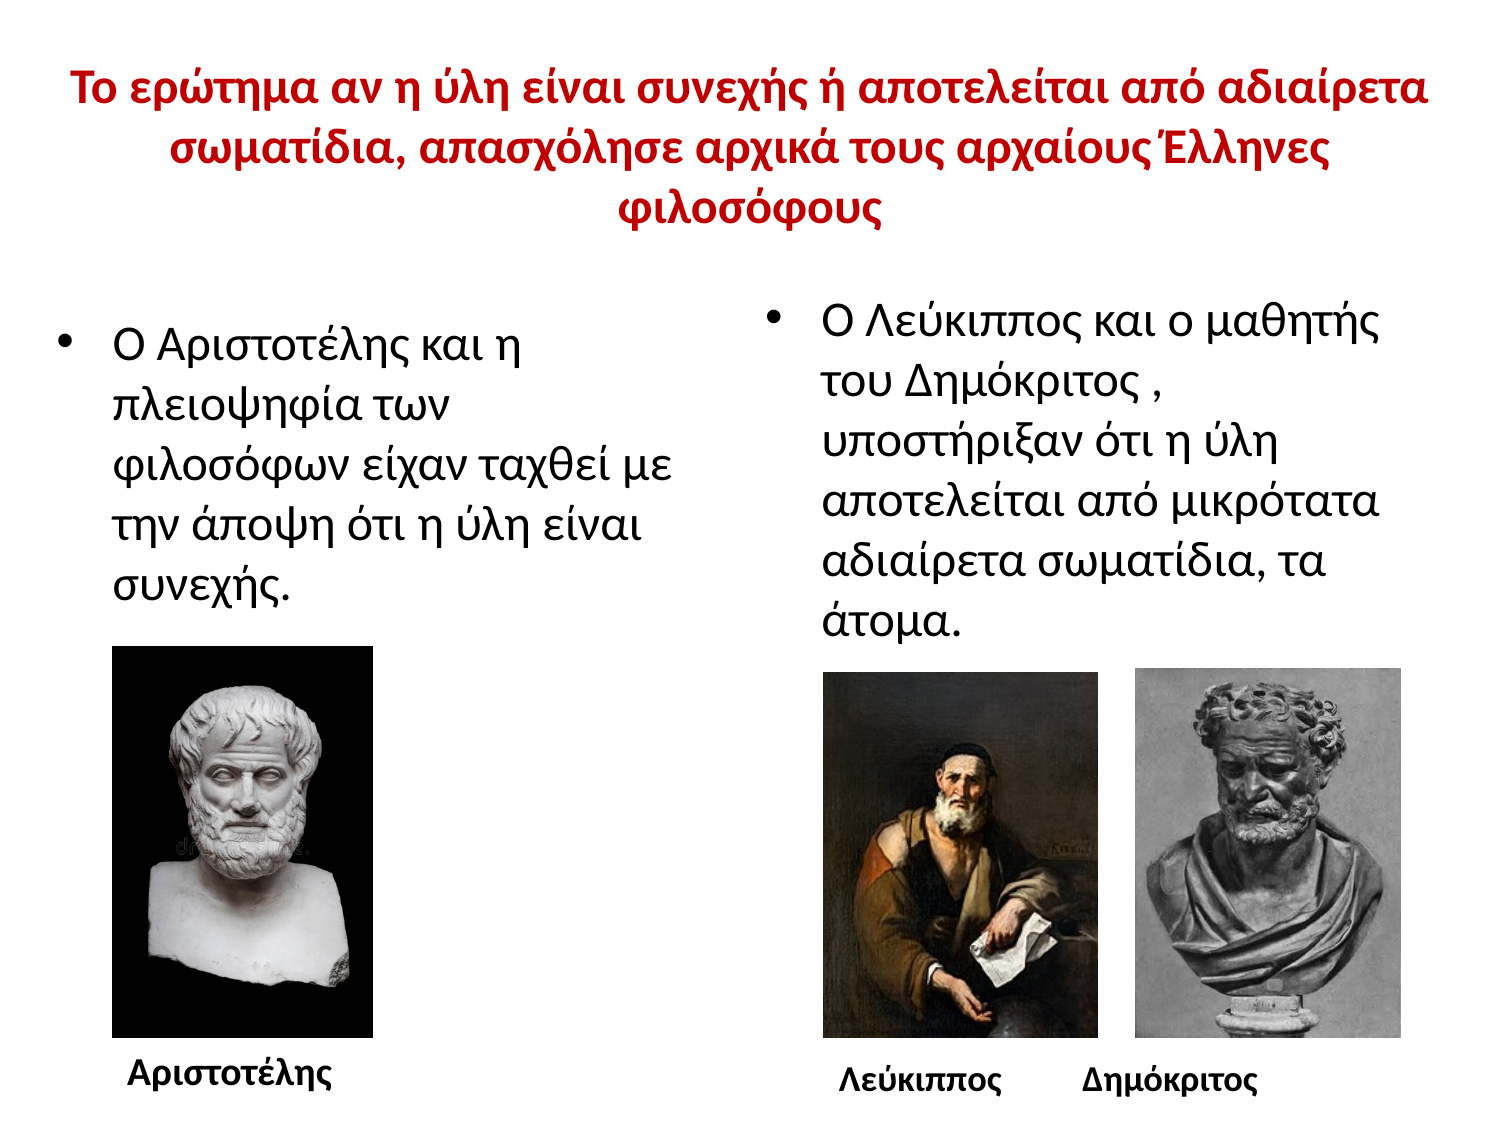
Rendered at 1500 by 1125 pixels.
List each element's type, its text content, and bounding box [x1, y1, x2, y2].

picture [823, 672, 1099, 1038]
list Αριστοτέλης [112, 1046, 373, 1101]
list Ο Λεύκιππος και ο μαθητής του Δημόκριτος , υποστήριξαν ότι η ύλη αποτελείται από μικρότατα αδιαίρετα σωματίδια, τα άτομα. [750, 278, 1413, 928]
title Το ερώτημα αν η ύλη είναι συνεχής ή αποτελείται από αδιαίρετα σωματίδια, απασχόλησε αρχικά τους αρχαίους Έλληνες φιλοσόφους [17, 54, 1483, 232]
list Λεύκιππος Δημόκριτος [823, 1046, 1447, 1106]
list Ο Αριστοτέλης και η πλειοψηφία των φιλοσόφων είχαν ταχθεί με την άποψη ότι η ύλη είναι συνεχής. [41, 302, 704, 951]
picture [111, 646, 373, 1038]
picture [1135, 668, 1401, 1038]
